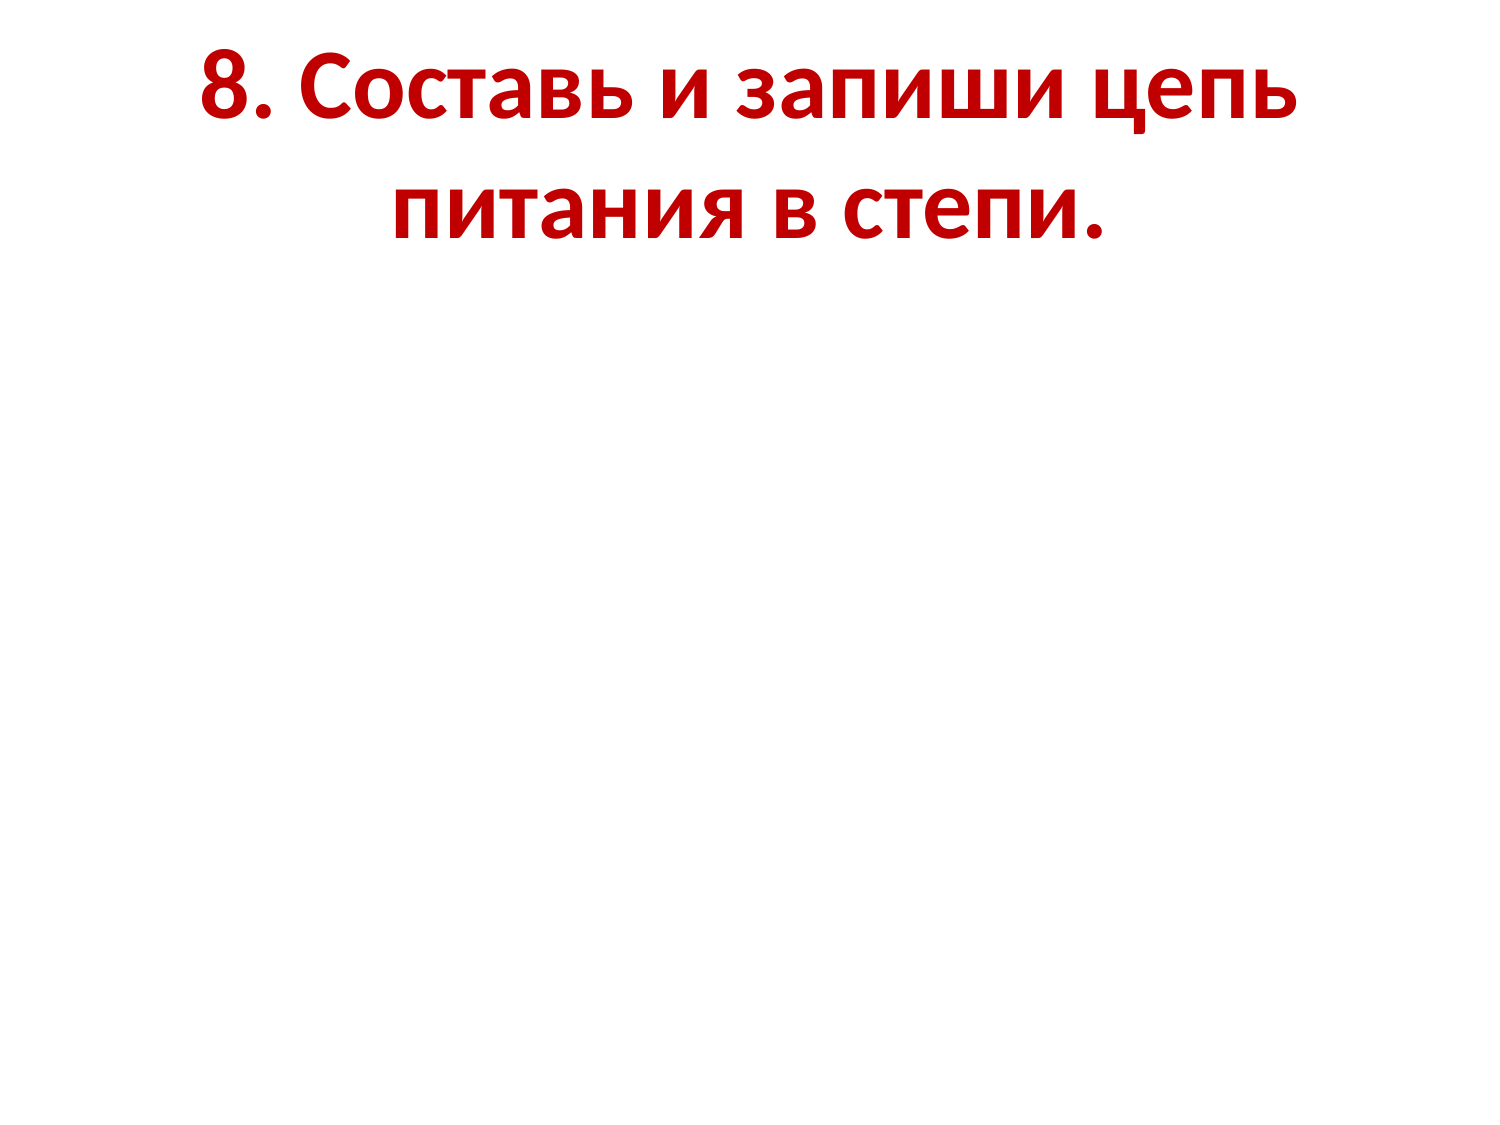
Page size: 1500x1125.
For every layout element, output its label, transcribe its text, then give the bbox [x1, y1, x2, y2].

title 8. Составь и запиши цепь питания в степи. [75, 45, 1425, 233]
